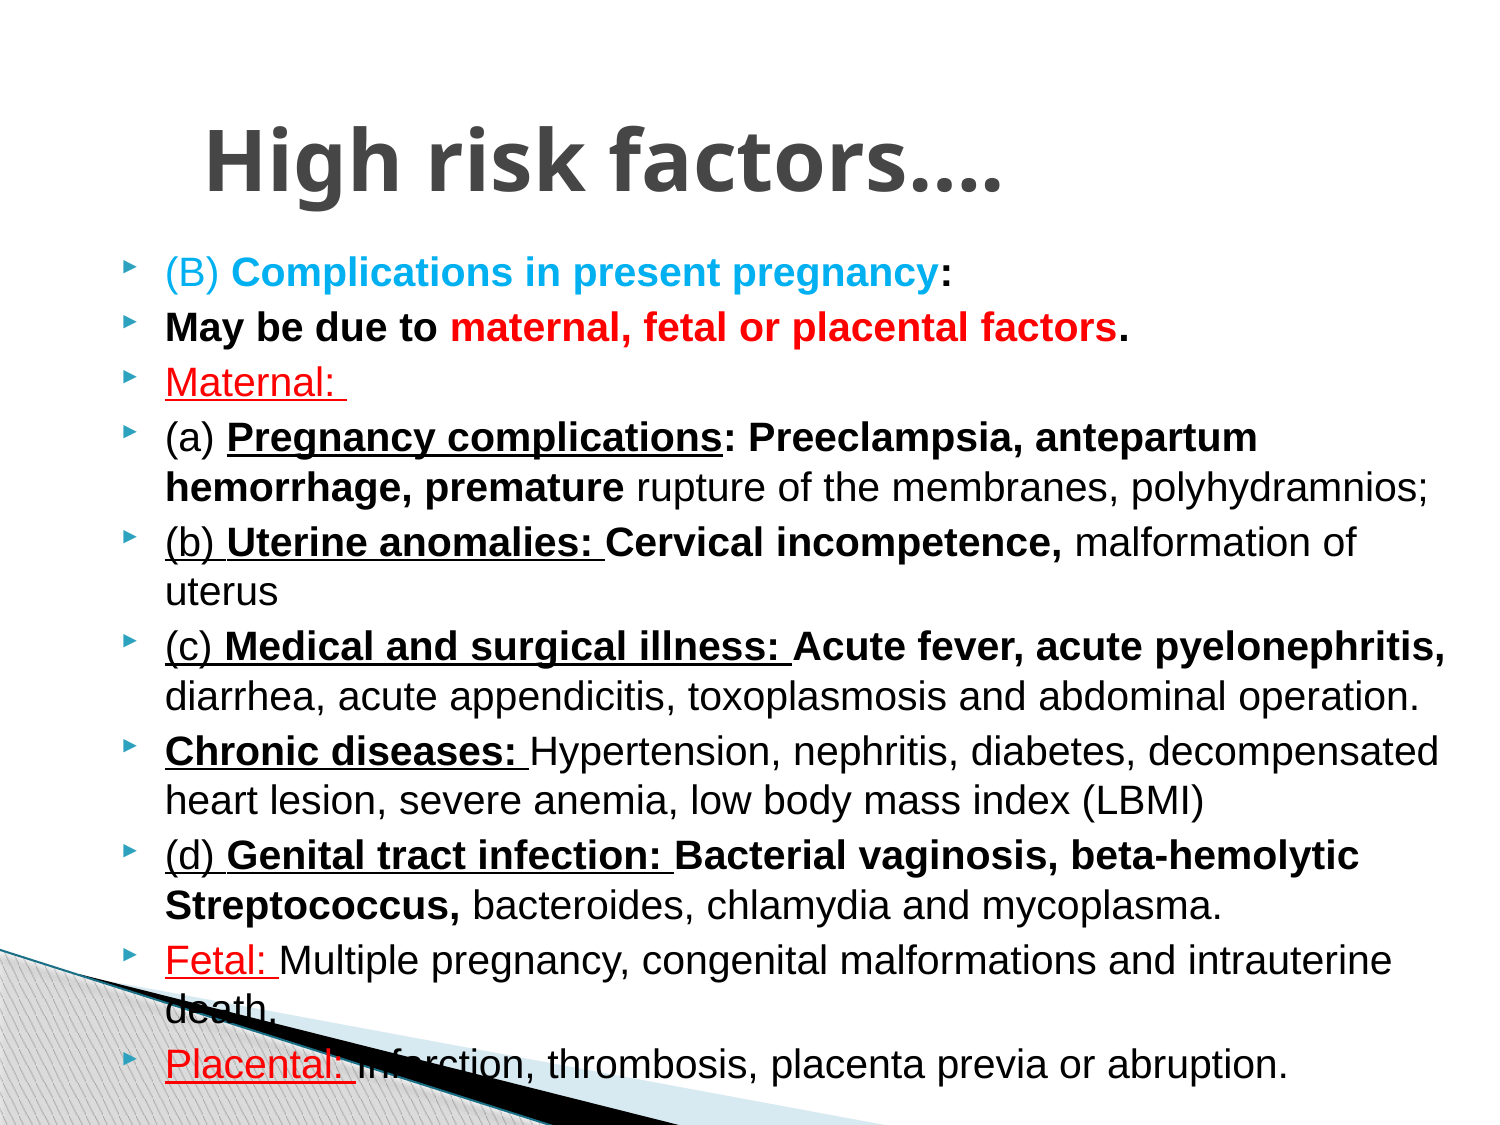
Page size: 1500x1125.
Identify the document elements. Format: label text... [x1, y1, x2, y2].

title High risk factors…. [187, 87, 1300, 228]
list (B) Complications in present pregnancy: May be due to maternal, fetal or placental factors. Maternal: (a) Pregnancy complications: Preeclampsia, antepartum hemorrhage, premature rupture of the membranes, polyhydramnios; (b) Uterine anomalies: Cervical incompetence, malformation of uterus (c) Medical and surgical illness: Acute fever, acute pyelonephritis, diarrhea, acute appendicitis, toxoplasmosis and abdominal operation. Chronic diseases: Hypertension, nephritis, diabetes, decompensated heart lesion, severe anemia, low body mass index (LBMI) (d) Genital tract infection: Bacterial vaginosis, beta-hemolytic Streptococcus, bacteroides, chlamydia and mycoplasma. Fetal: Multiple pregnancy, congenital malformations and intrauterine death. Placental: Infarction, thrombosis, placenta previa or abruption. [87, 237, 1475, 1125]
